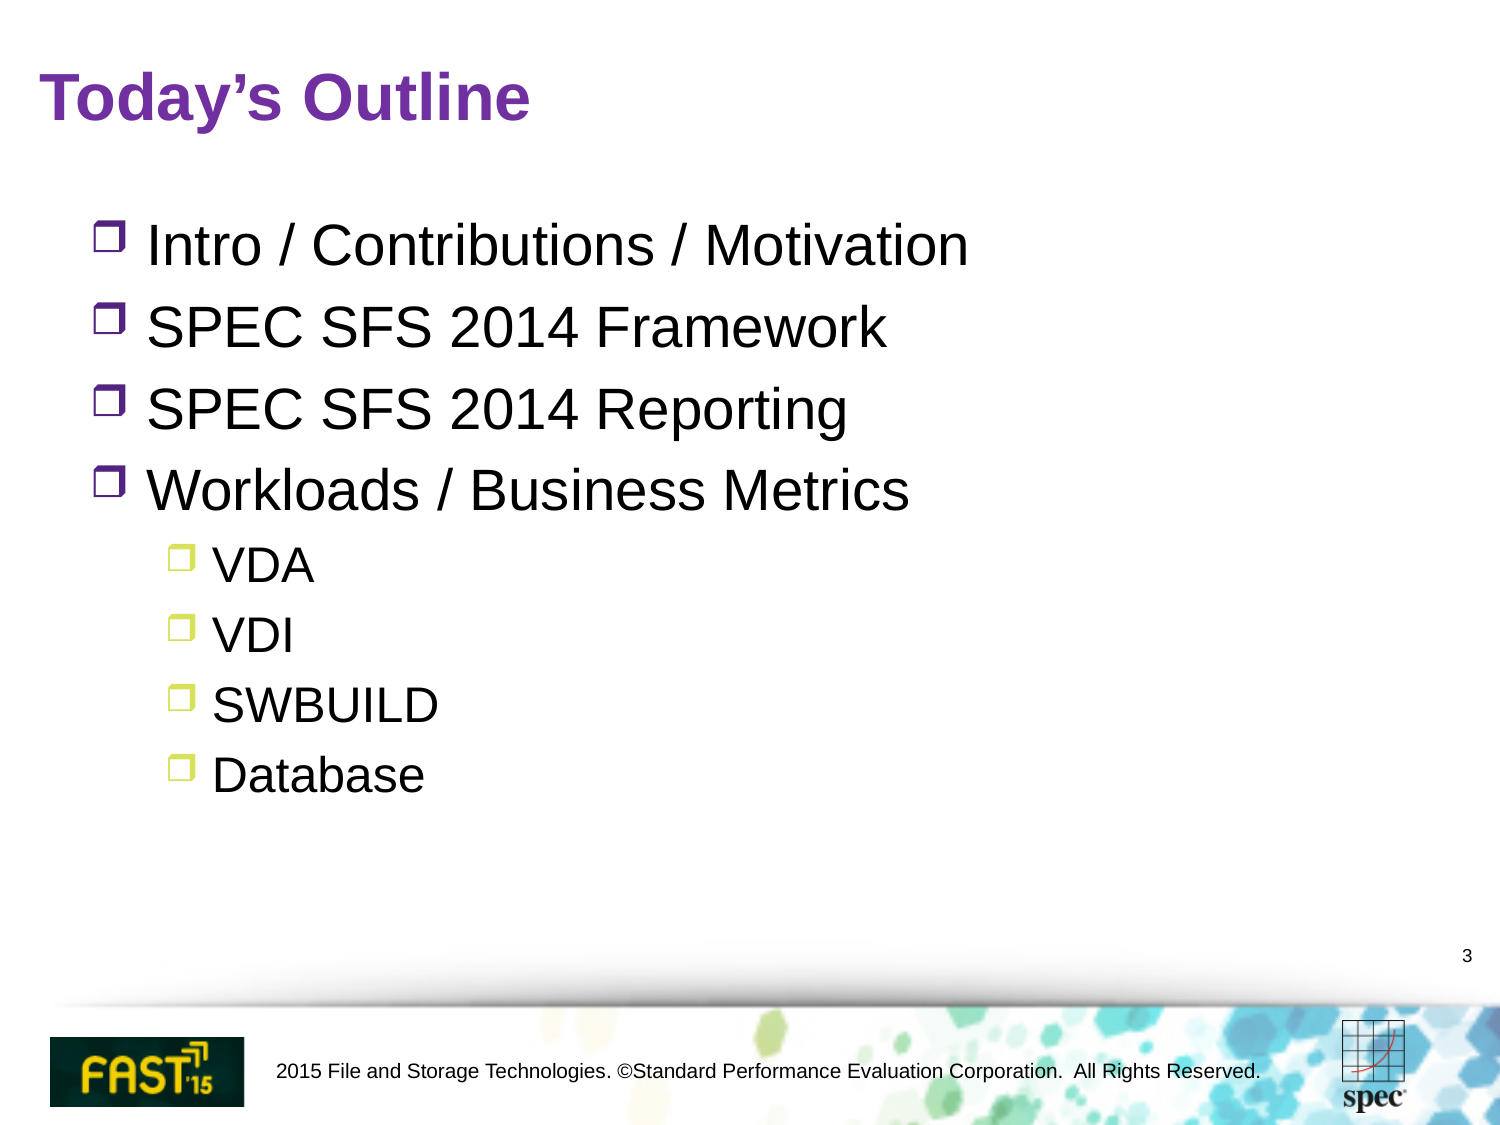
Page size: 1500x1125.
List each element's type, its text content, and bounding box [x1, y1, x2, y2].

slide_number 3 [1137, 924, 1488, 985]
picture [0, 774, 1500, 1125]
list Intro / Contributions / Motivation SPEC SFS 2014 Framework SPEC SFS 2014 Reporting Workloads / Business Metrics VDA VDI SWBUILD Database [74, 199, 1426, 926]
title Today’s Outline [24, 0, 1376, 188]
